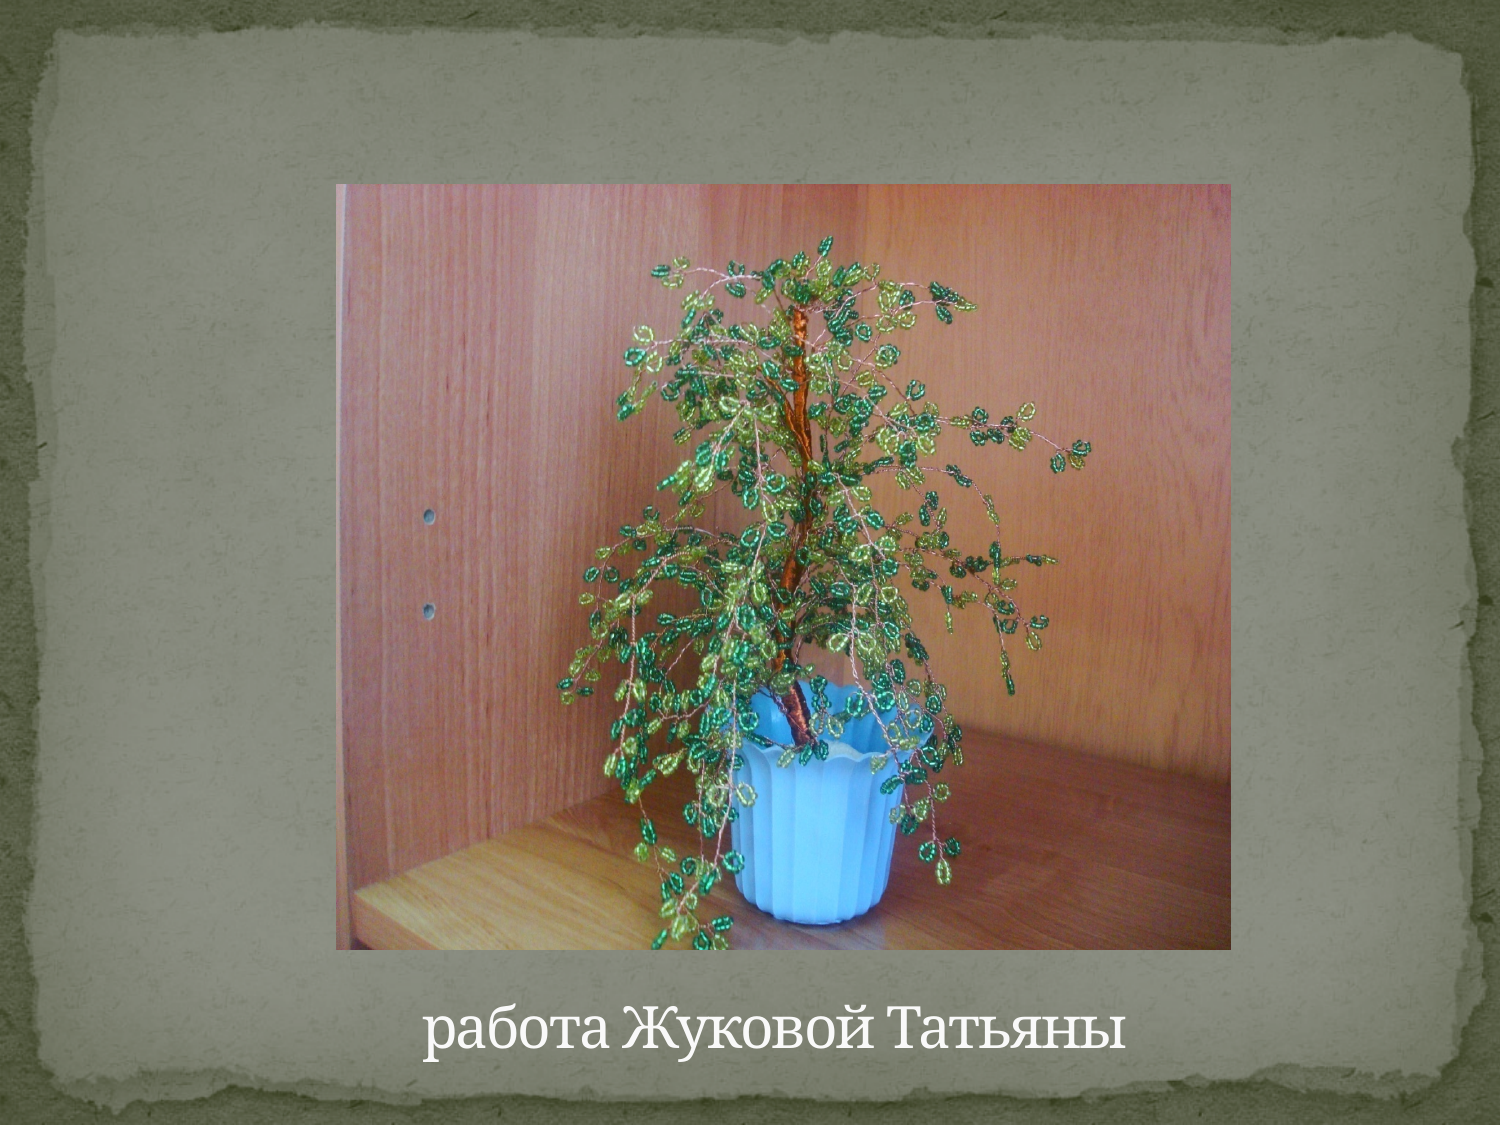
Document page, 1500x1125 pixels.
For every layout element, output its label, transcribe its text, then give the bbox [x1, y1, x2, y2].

title работа Жуковой Татьяны [128, 925, 1421, 1068]
picture [336, 184, 1231, 949]
